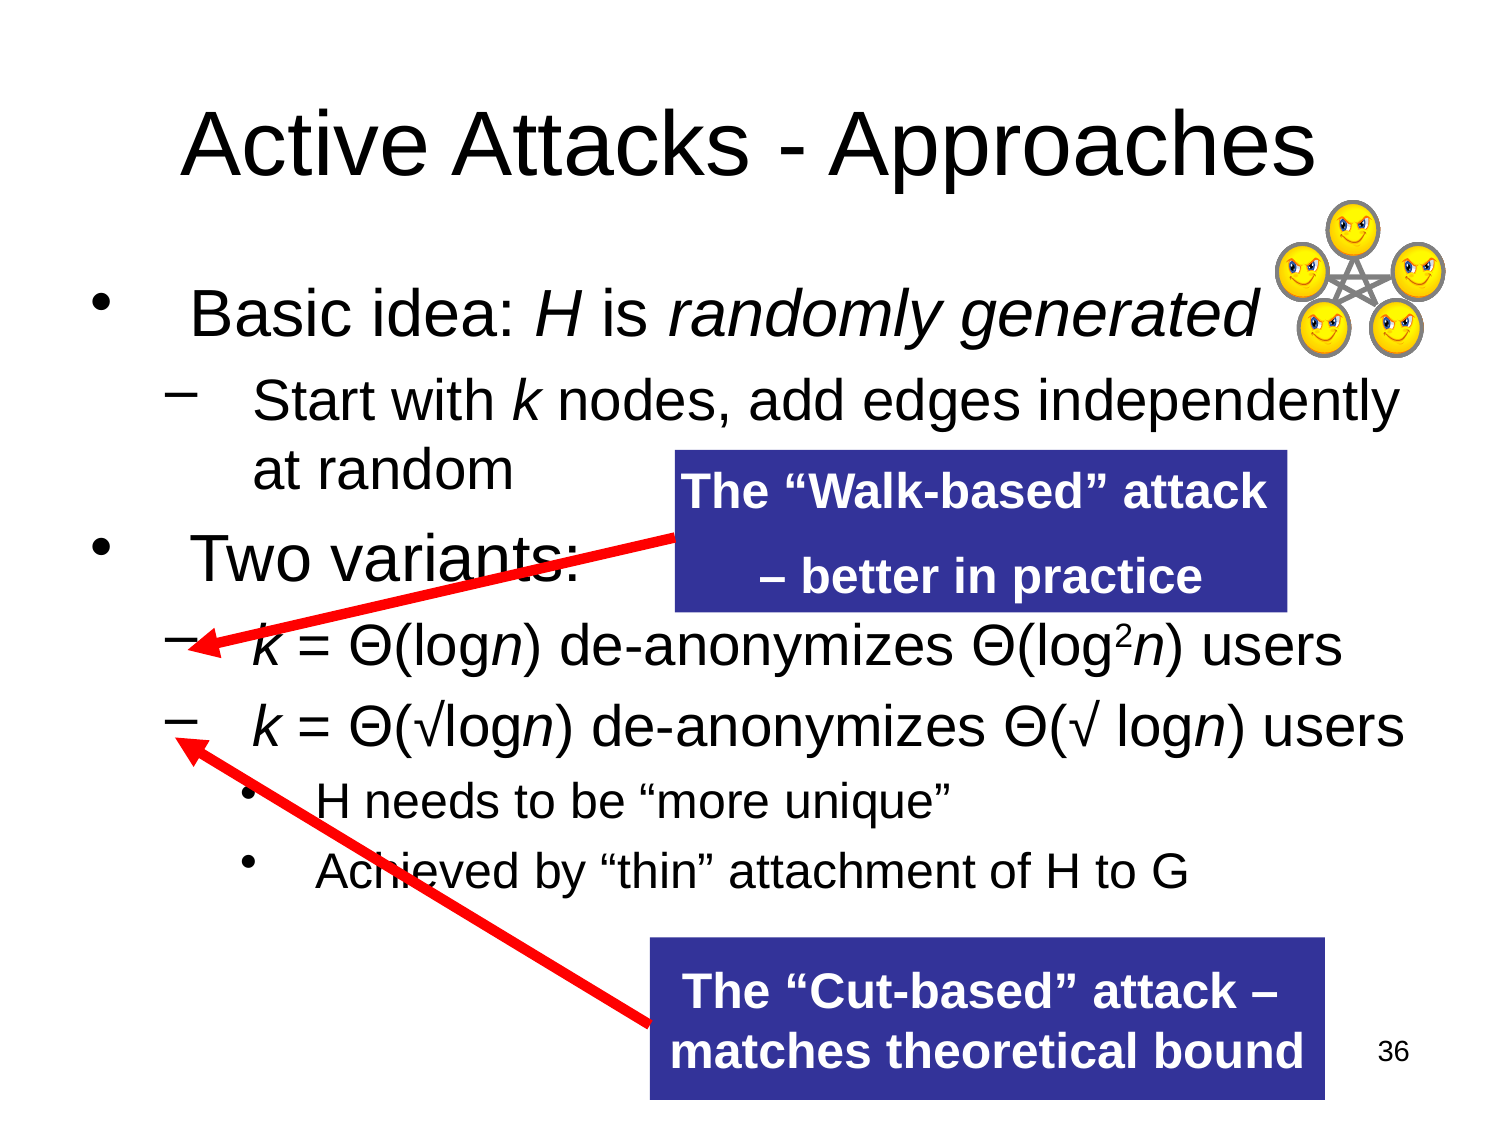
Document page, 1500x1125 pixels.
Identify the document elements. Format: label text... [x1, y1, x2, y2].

slide_number 36 [1074, 1024, 1426, 1103]
text_box [174, 737, 651, 1026]
list Basic idea: H is randomly generated Start with k nodes, add edges independently at random Two variants: k = Θ(logn) de-anonymizes Θ(log2n) users k = Θ(√logn) de-anonymizes Θ(√ logn) users H needs to be “more unique” Achieved by “thin” attachment of H to G [74, 262, 1426, 1006]
text_box The “Walk-based” attack – better in practice [674, 449, 1288, 613]
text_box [1274, 199, 1447, 360]
title Active Attacks - Approaches [74, 44, 1426, 233]
text_box The “Cut-based” attack – matches theoretical bound [649, 937, 1325, 1100]
text_box [187, 537, 676, 654]
